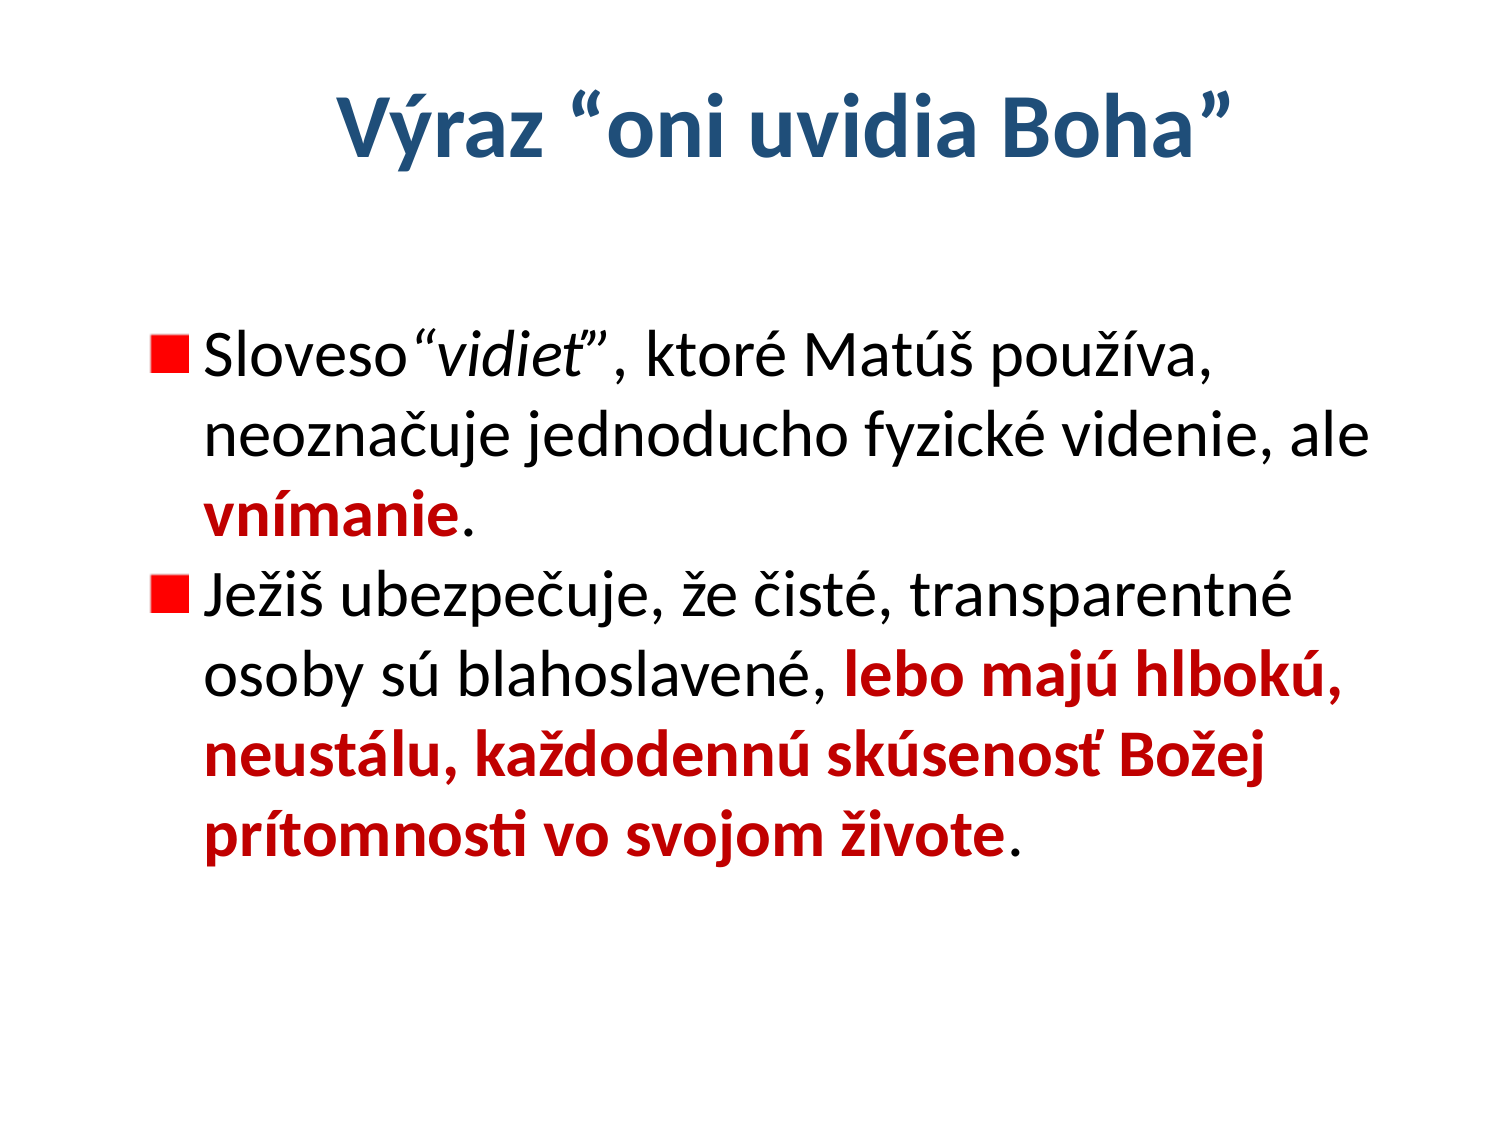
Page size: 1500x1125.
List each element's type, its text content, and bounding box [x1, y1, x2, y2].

picture [142, 566, 189, 613]
text_box Výraz “oni uvidia Boha” [322, 58, 1252, 183]
picture [142, 326, 189, 373]
text_box Sloveso“vidieť”, ktoré Matúš používa, neoznačuje jednoducho fyzické videnie, ale vnímanie. Ježiš ubezpečuje, že čisté, transparentné osoby sú blahoslavené, lebo majú hlbokú, neustálu, každodennú skúsenosť Božej prítomnosti vo svojom živote. [127, 302, 1446, 957]
